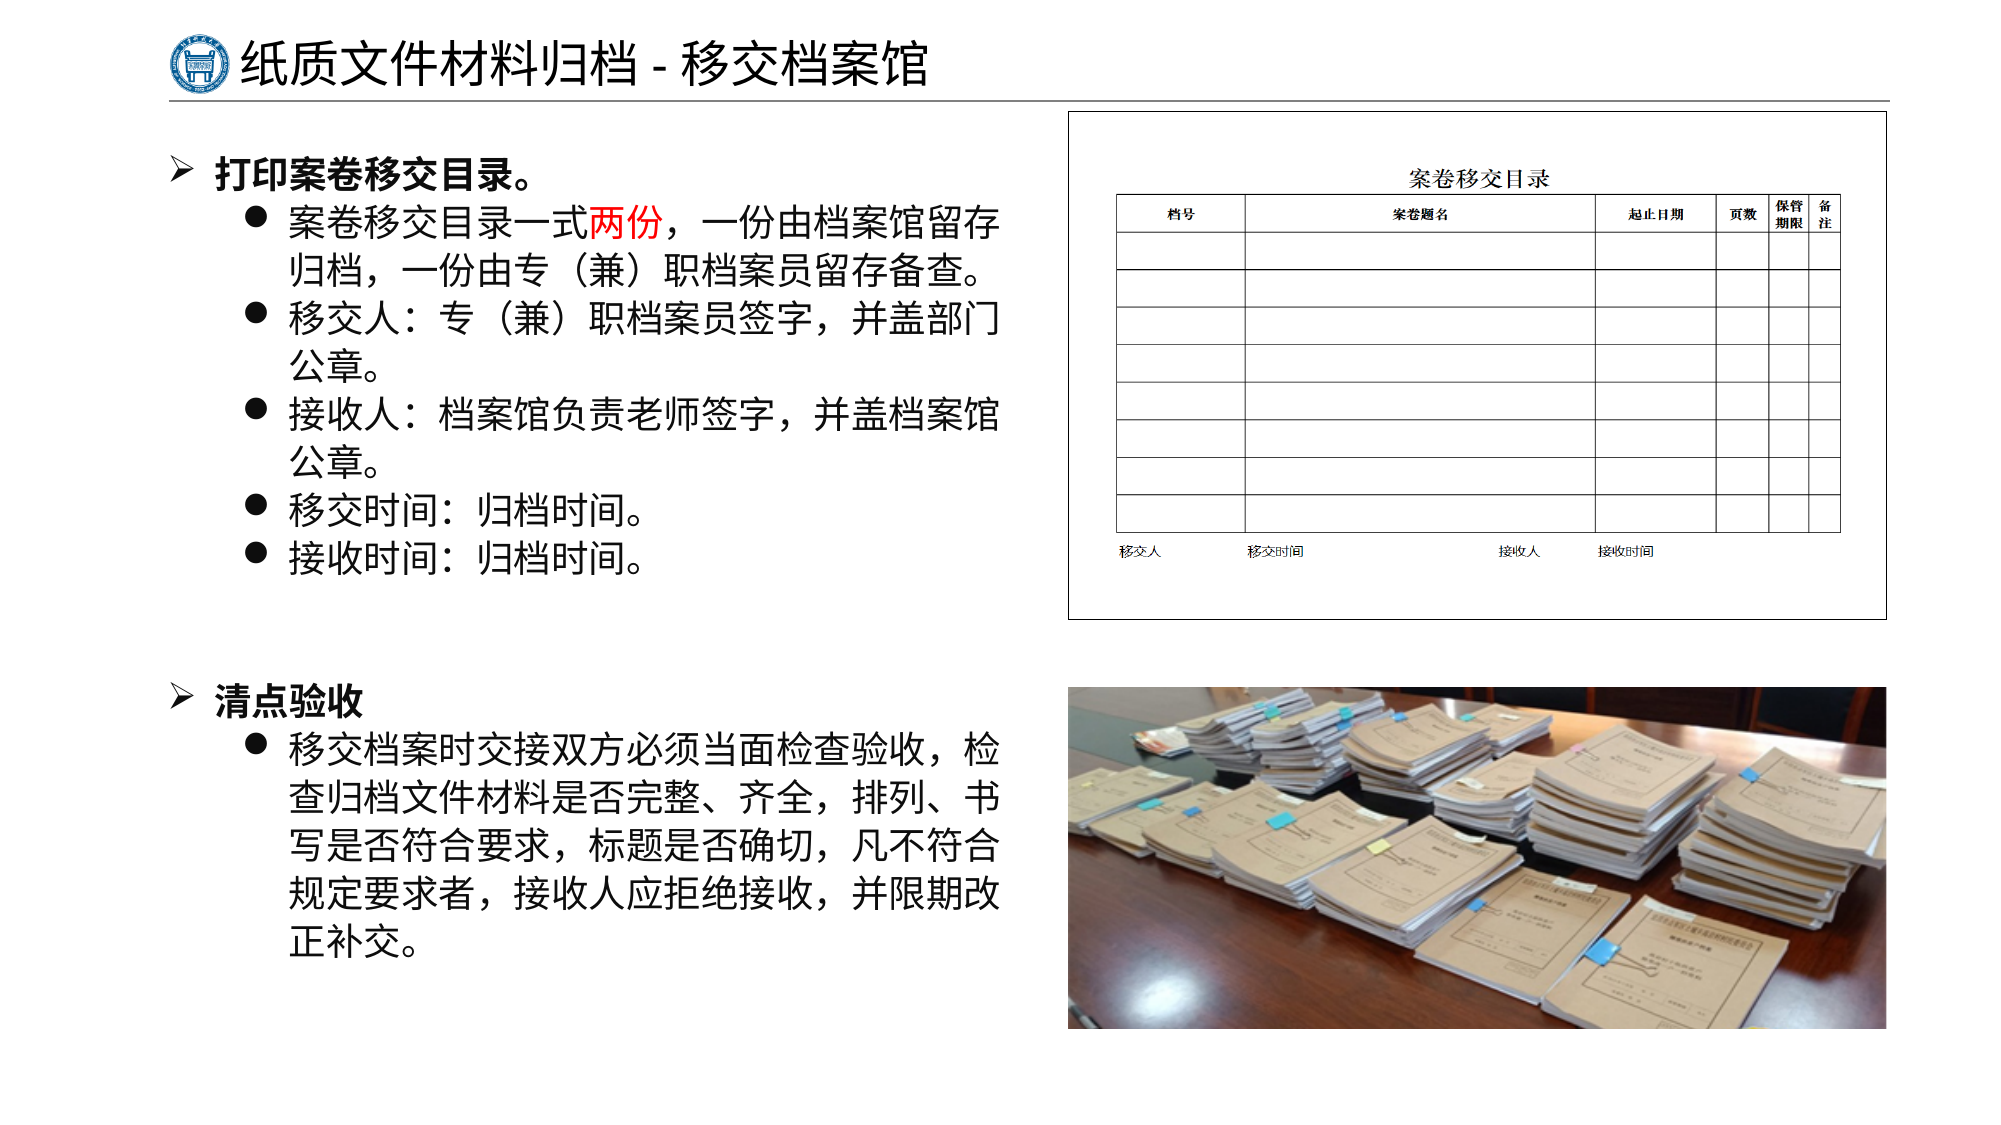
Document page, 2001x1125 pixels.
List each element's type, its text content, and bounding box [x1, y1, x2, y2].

title 纸质文件材料归档-移交档案馆 [224, 21, 1885, 112]
text_box 打印案卷移交目录。 案卷移交目录一式两份，一份由档案馆留存归档，一份由专（兼）职档案员留存备查。 移交人：专（兼）职档案员签字，并盖部门公章。 接收人：档案馆负责老师签字，并盖档案馆公章。 移交时间：归档时间。 接收时间：归档时间。 清点验收 移交档案时交接双方必须当面检查验收，检查归档文件材料是否完整、齐全，排列、书写是否符合要求，标题是否确切，凡不符合规定要求者，接收人应拒绝接收，并限期改正补交。 [152, 130, 1042, 971]
picture [1067, 687, 1887, 1030]
picture [169, 34, 224, 94]
picture [1067, 111, 1887, 620]
